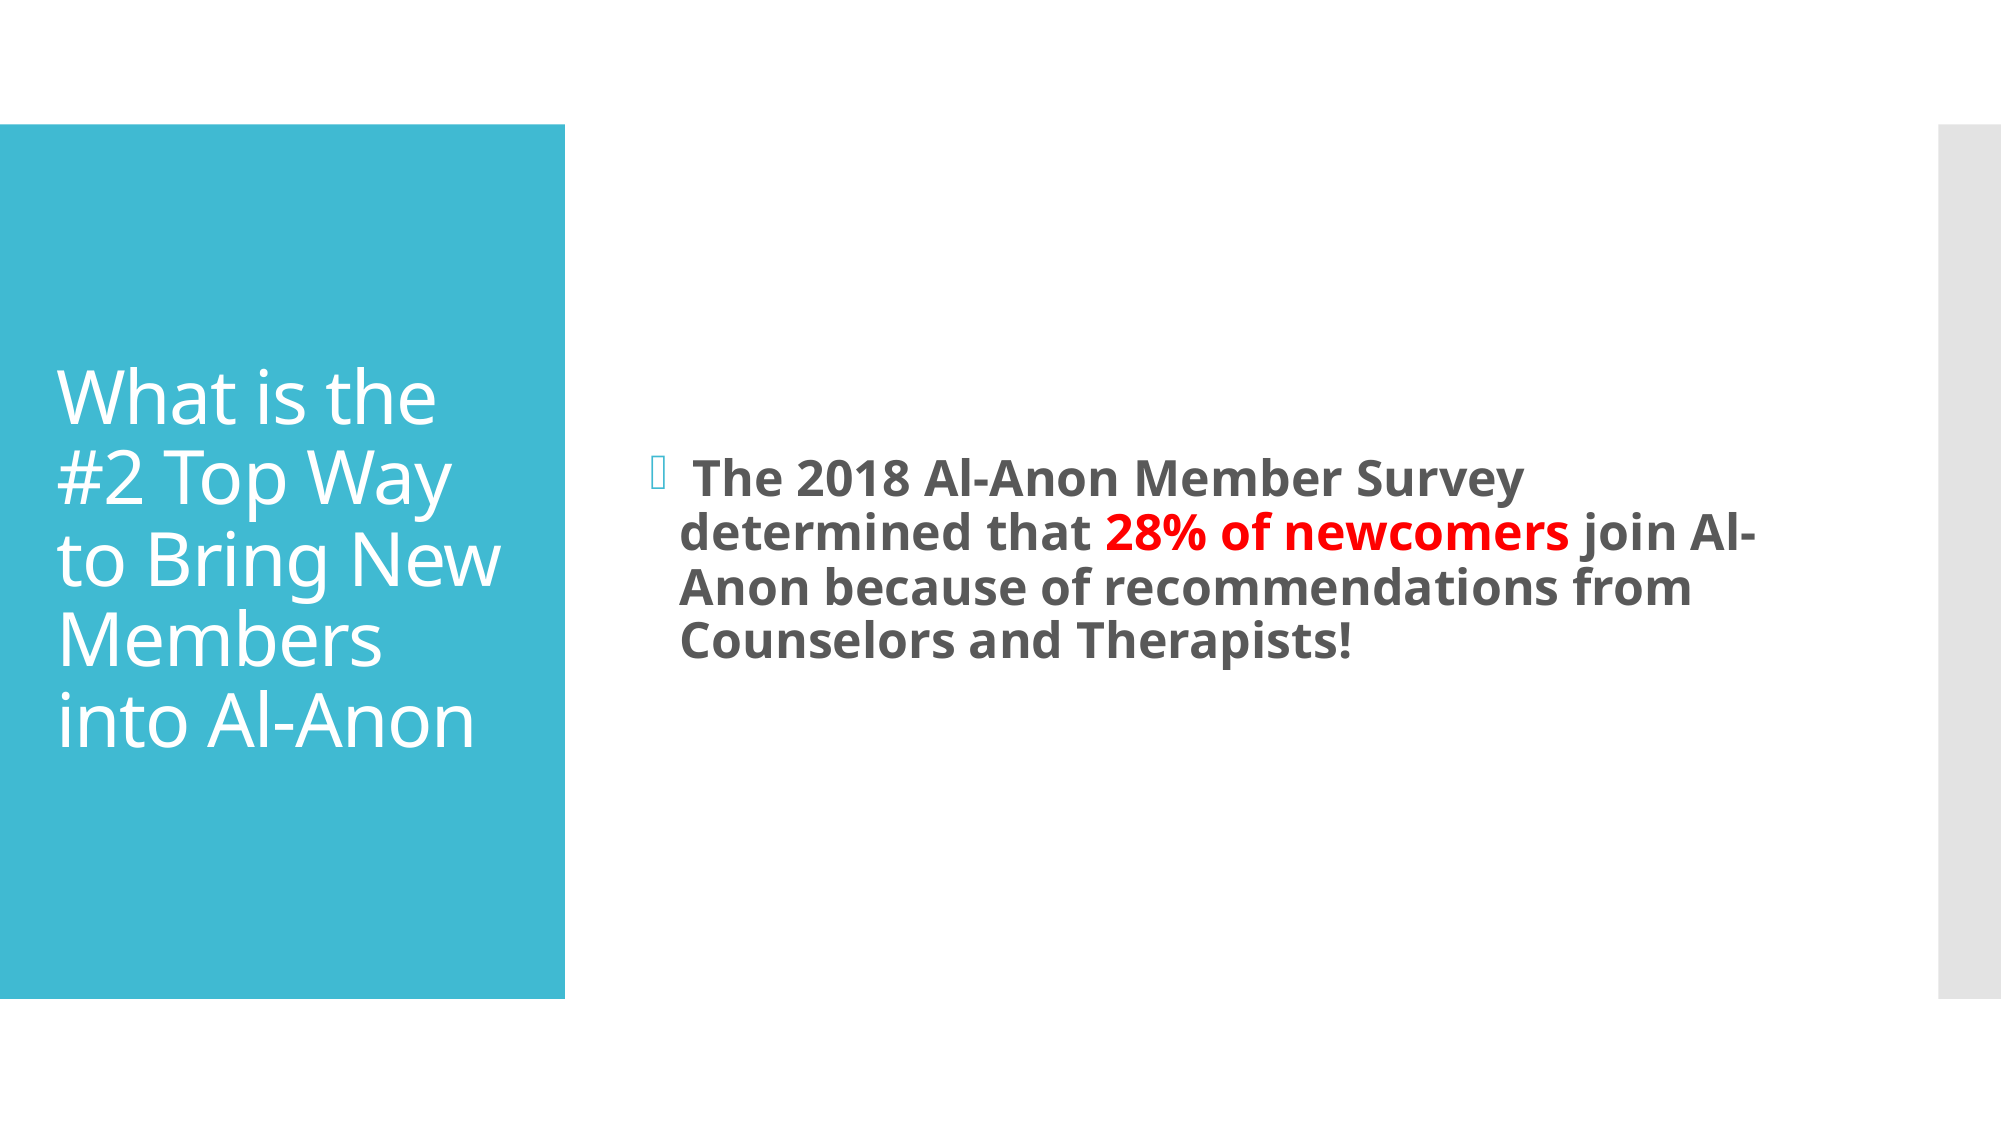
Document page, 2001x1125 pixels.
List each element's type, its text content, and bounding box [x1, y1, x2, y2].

title What is the #2 Top Way to Bring New Members into Al-Anon [41, 184, 525, 940]
list The 2018 Al-Anon Member Survey determined that 28% of newcomers join Al-Anon because of recommendations from Counselors and Therapists! [634, 141, 1835, 982]
